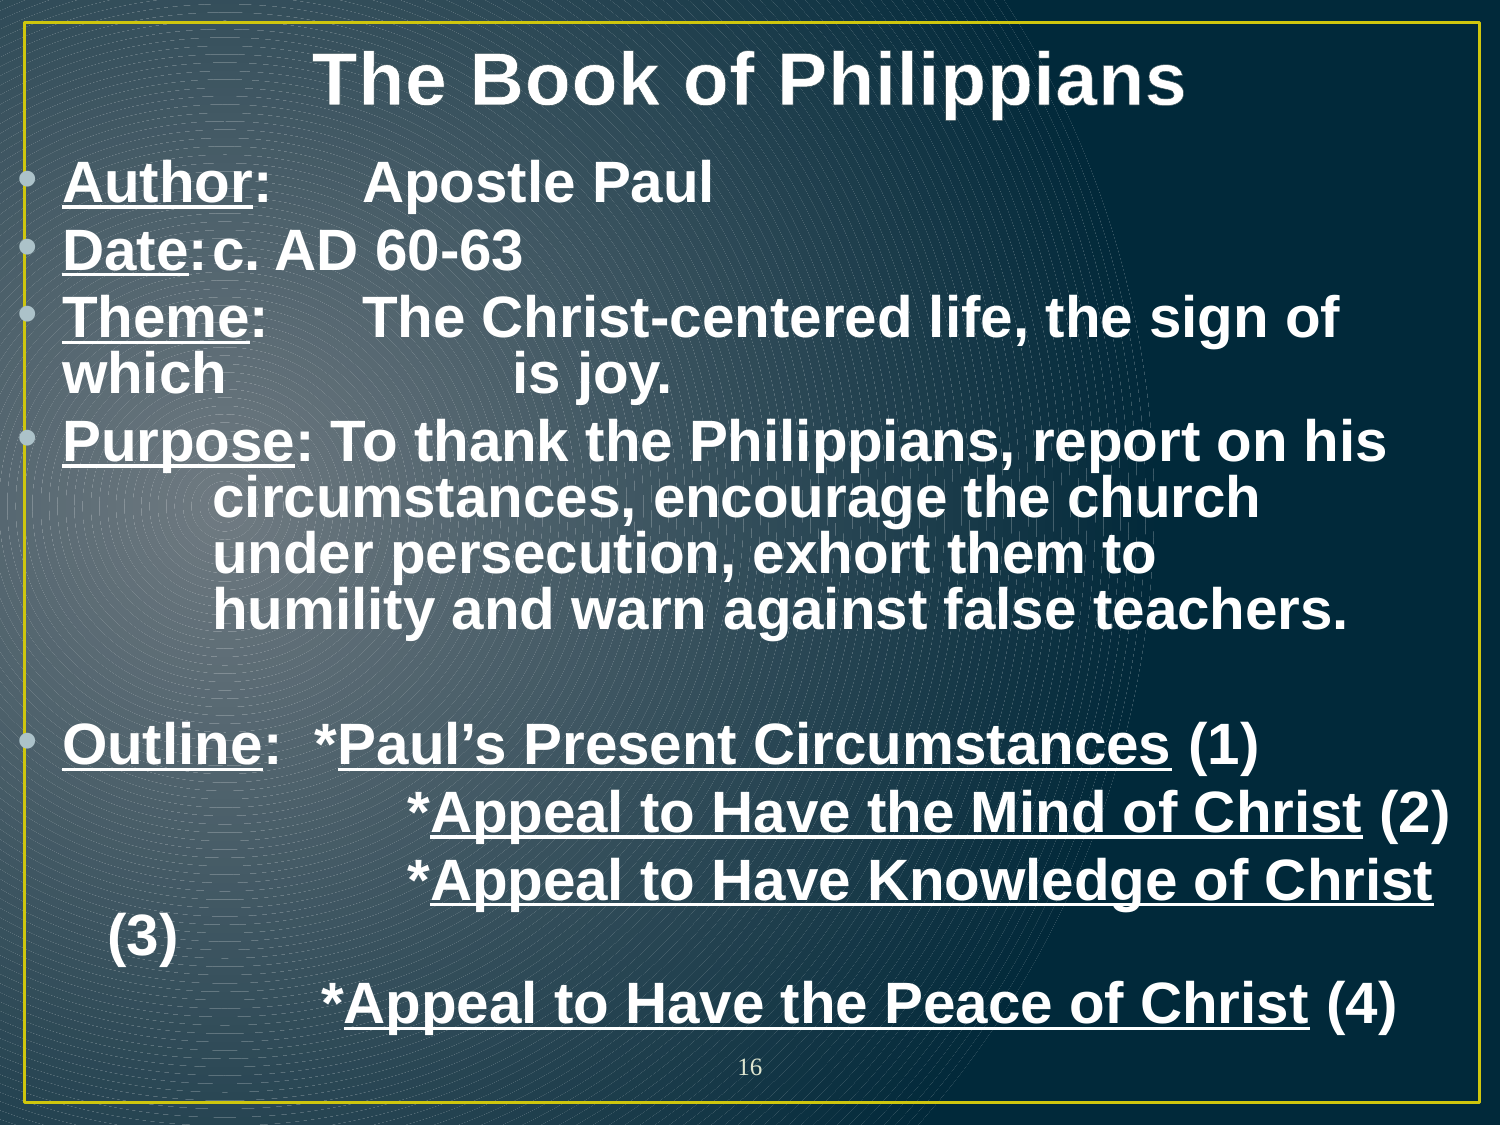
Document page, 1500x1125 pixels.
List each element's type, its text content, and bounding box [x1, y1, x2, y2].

title The Book of Philippians [75, 24, 1425, 128]
list Author: Apostle Paul Date: c. AD 60-63 Theme: The Christ-centered life, the sign of which is joy. Purpose: To thank the Philippians, report on his circumstances, encourage the church under persecution, exhort them to humility and warn against false teachers. Outline: *Paul’s Present Circumstances (1) *Appeal to Have the Mind of Christ (2) *Appeal to Have Knowledge of Christ (3) *Appeal to Have the Peace of Christ (4) [2, 149, 1500, 1125]
